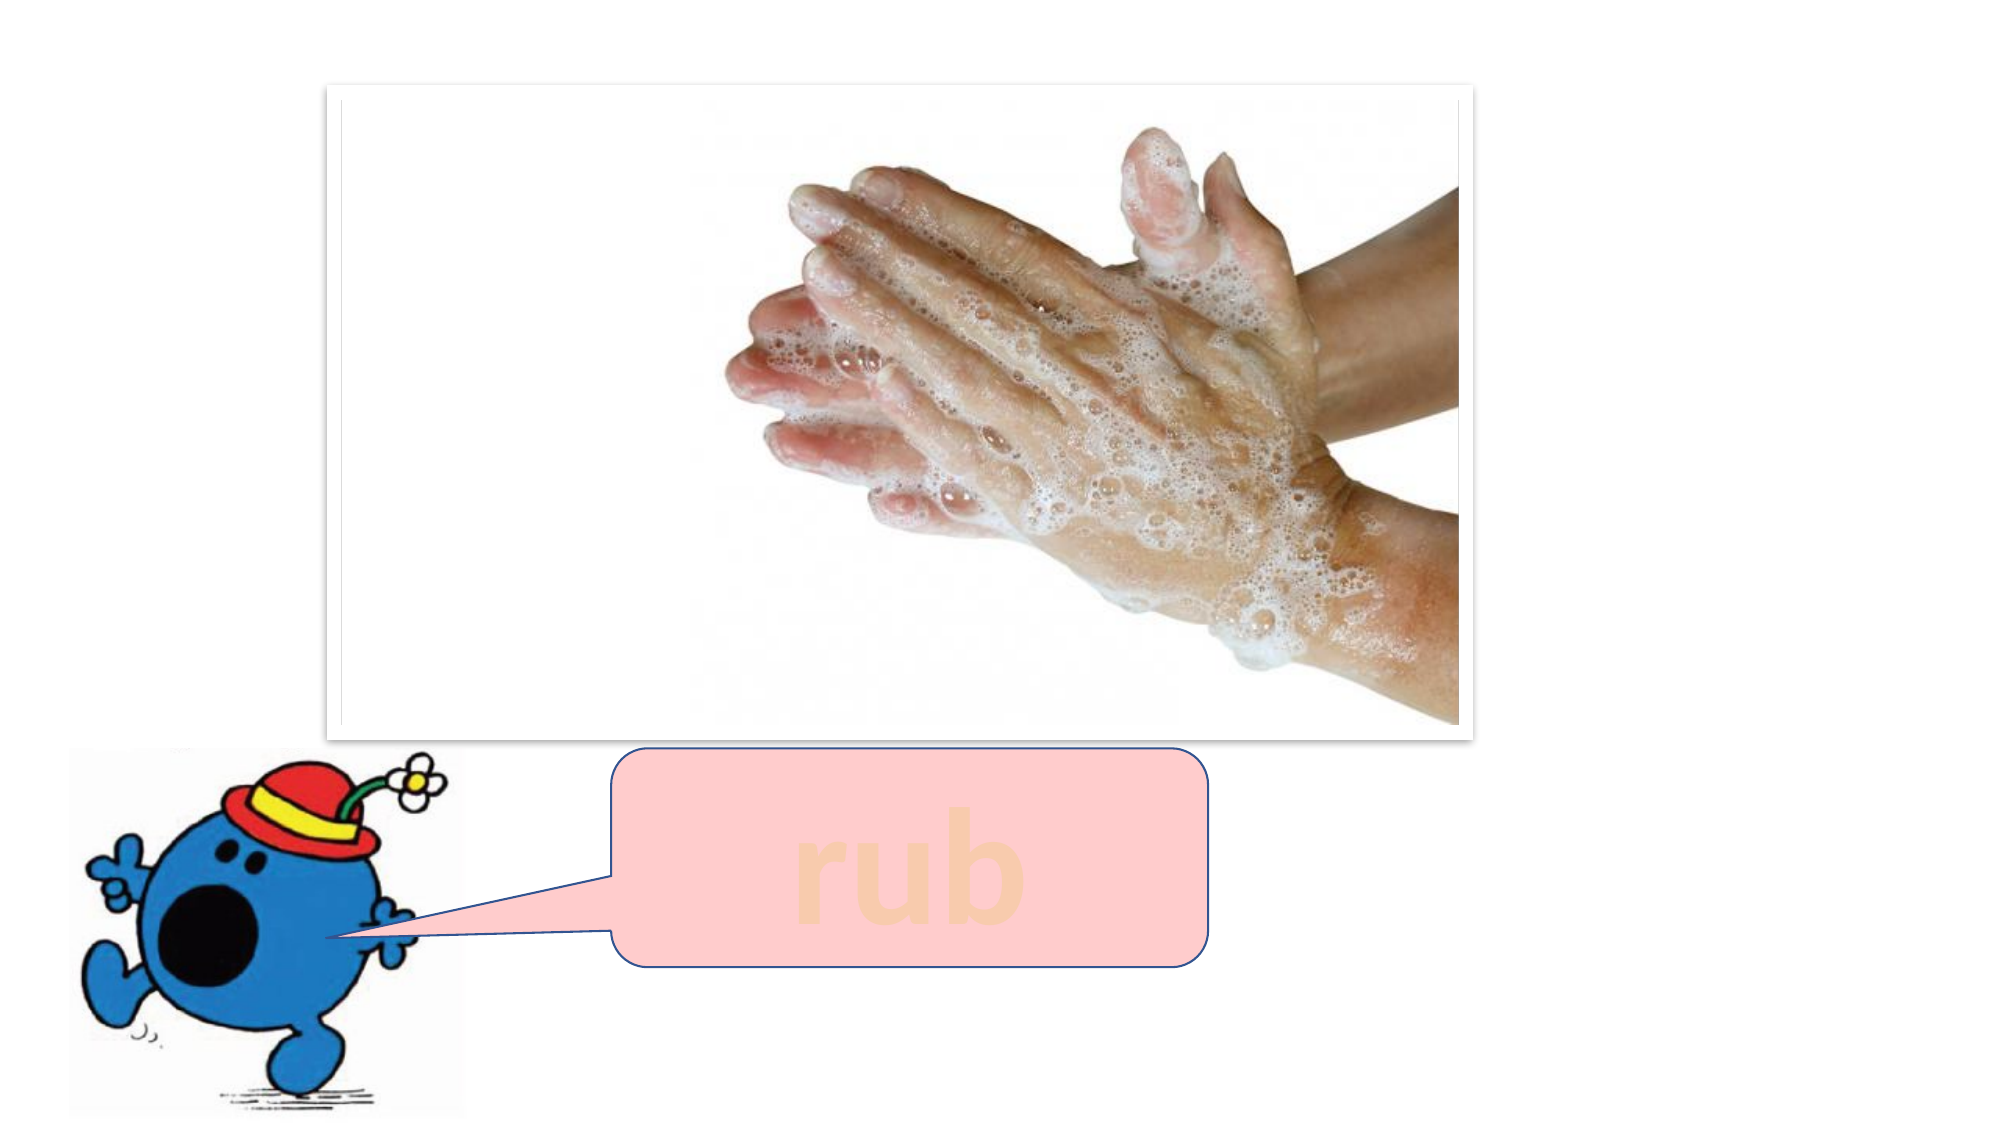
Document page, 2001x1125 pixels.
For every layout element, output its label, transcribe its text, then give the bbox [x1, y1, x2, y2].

picture [341, 99, 1459, 725]
text_box rub [469, 748, 1210, 969]
picture [69, 748, 469, 1125]
